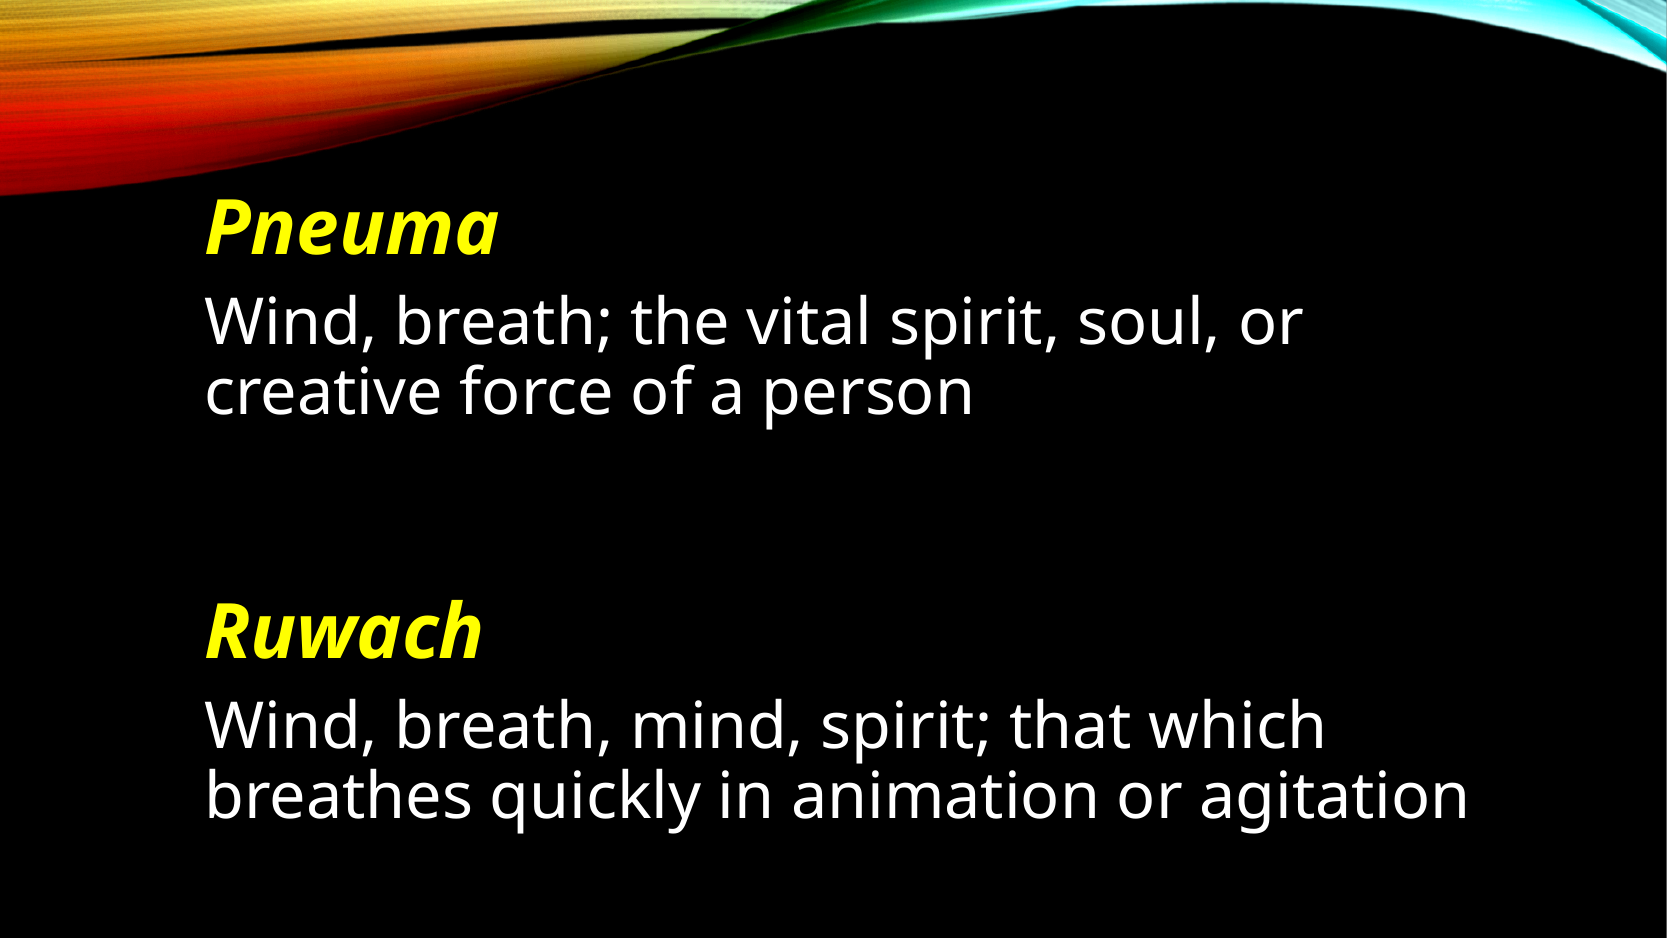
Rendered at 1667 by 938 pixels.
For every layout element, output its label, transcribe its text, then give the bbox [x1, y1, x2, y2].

picture [0, 0, 1667, 197]
list Pneuma Wind, breath; the vital spirit, soul, or creative force of a person Ruwach Wind, breath, mind, spirit; that which breathes quickly in animation or agitation [189, 181, 1536, 850]
